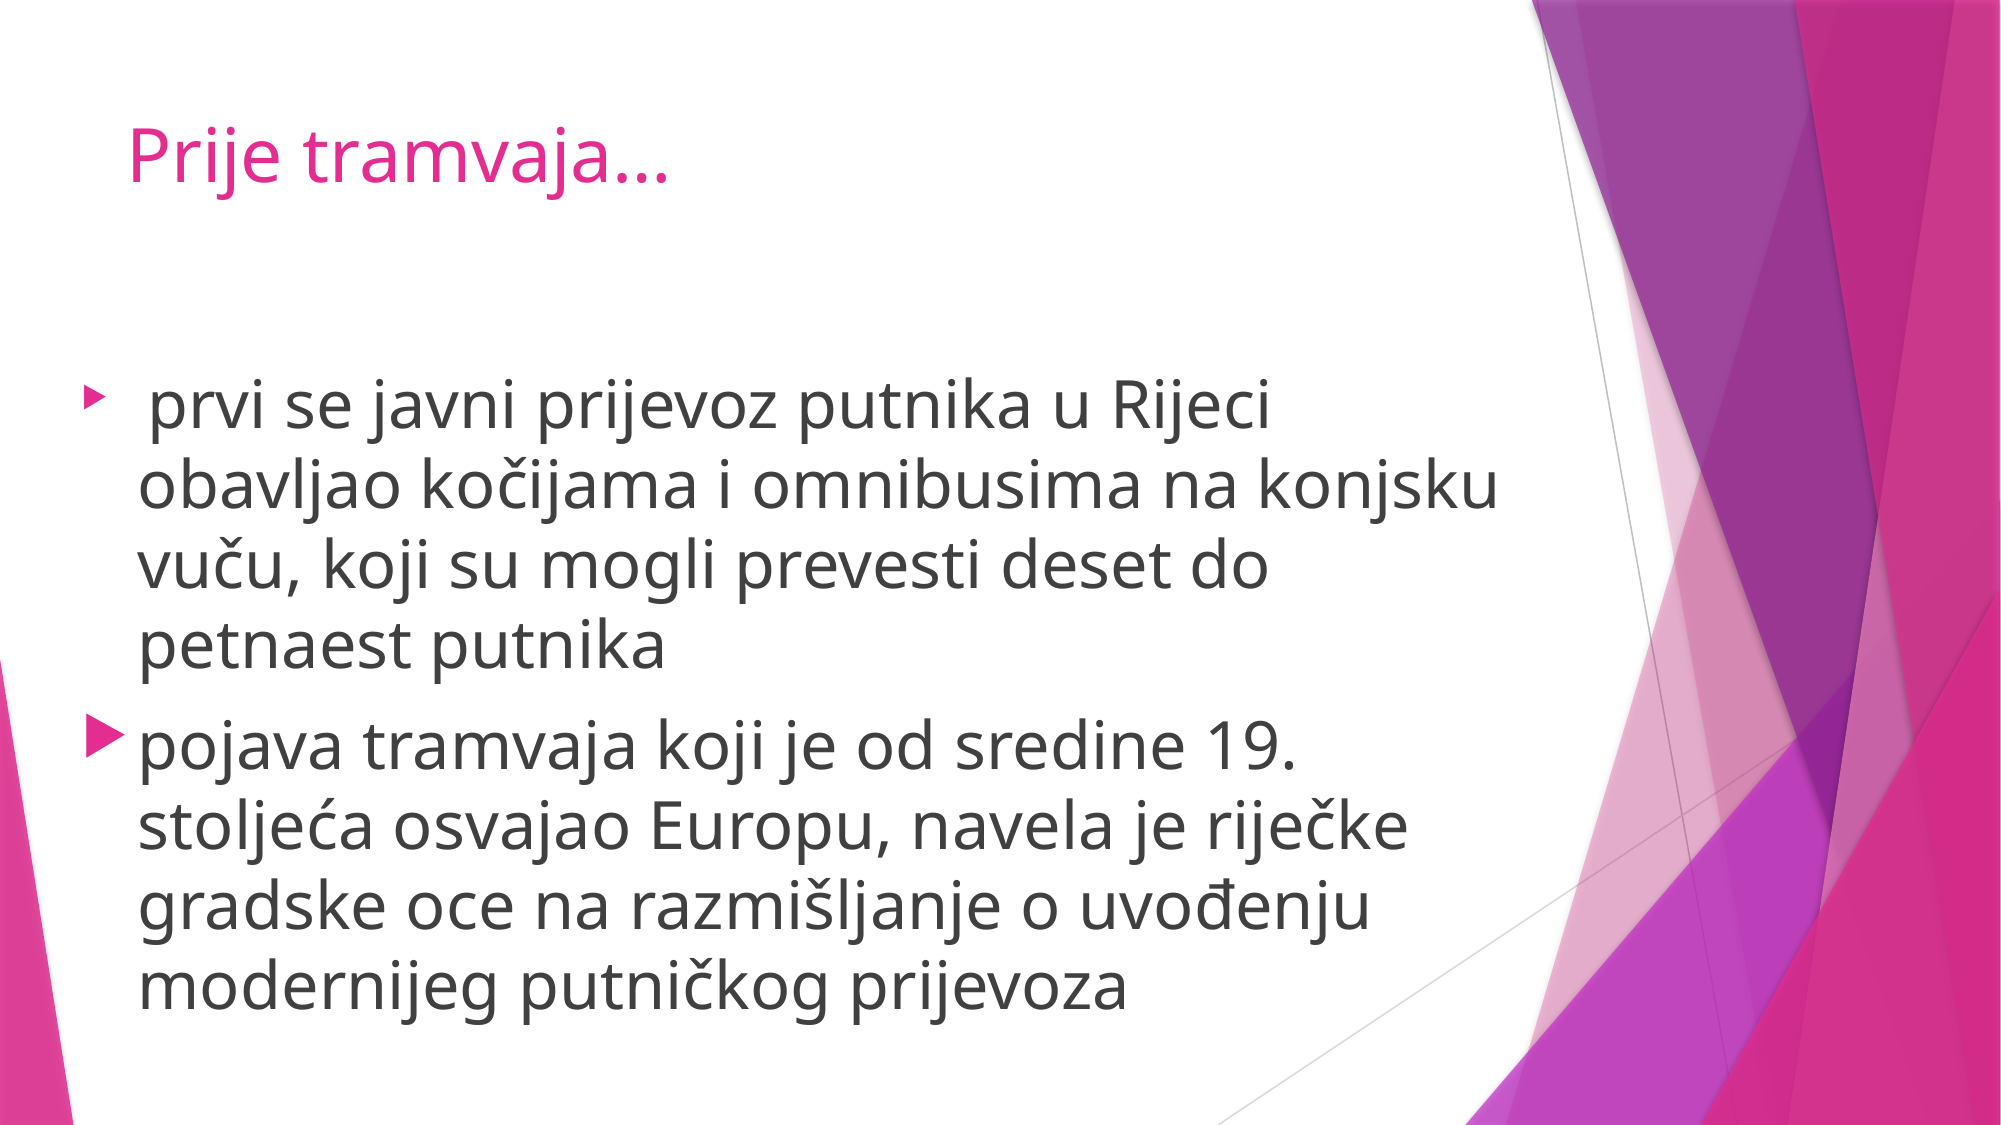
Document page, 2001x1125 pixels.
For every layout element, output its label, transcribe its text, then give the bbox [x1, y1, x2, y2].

list prvi se javni prijevoz putnika u Rijeci obavljao kočijama i omnibusima na konjsku vuču, koji su mogli prevesti deset do petnaest putnika pojava tramvaja koji je od sredine 19. stoljeća osvajao Europu, navela je riječke gradske oce na razmišljanje o uvođenju modernijeg putničkog prijevoza [66, 354, 1522, 1092]
title Prije tramvaja… [111, 99, 1522, 317]
